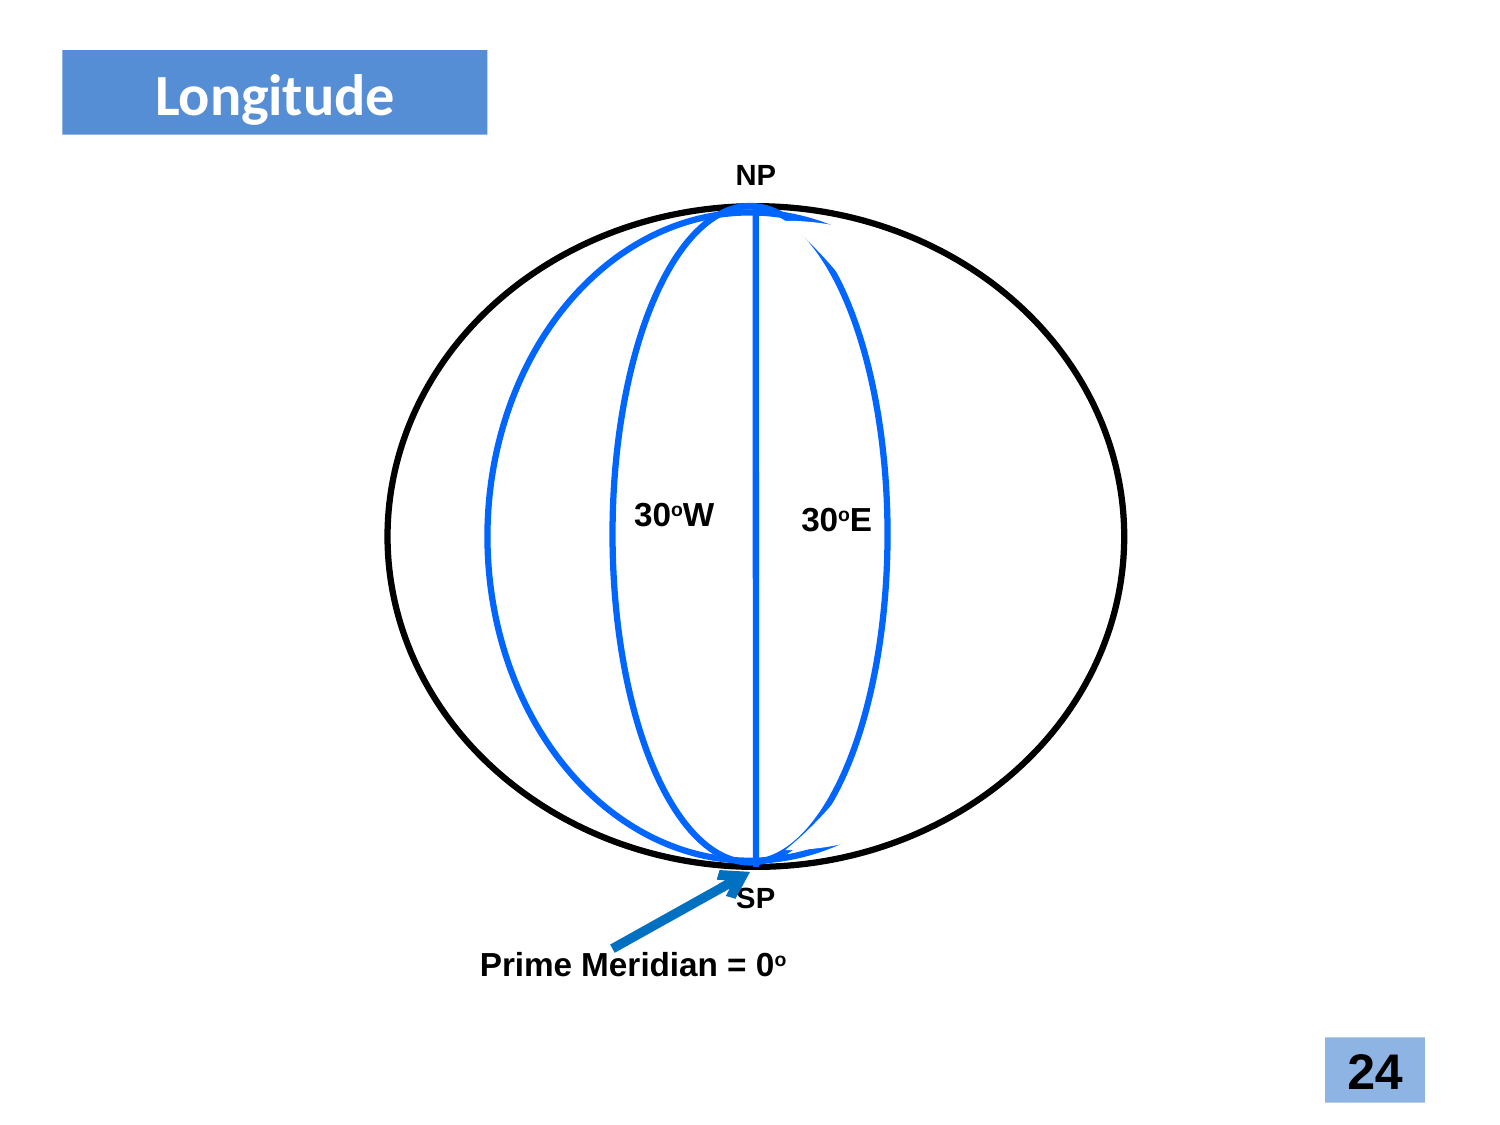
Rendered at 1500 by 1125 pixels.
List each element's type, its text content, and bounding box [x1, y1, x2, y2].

text_box [756, 209, 1125, 867]
text_box NP [690, 149, 821, 209]
text_box Prime Meridian = 0o [399, 937, 867, 1003]
text_box Longitude [62, 50, 488, 135]
text_box [387, 209, 755, 867]
text_box [487, 212, 927, 861]
text_box [783, 218, 1077, 853]
text_box [719, 205, 781, 214]
slide_number 24 [1325, 1037, 1425, 1103]
text_box SP [752, 873, 821, 932]
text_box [612, 871, 751, 949]
